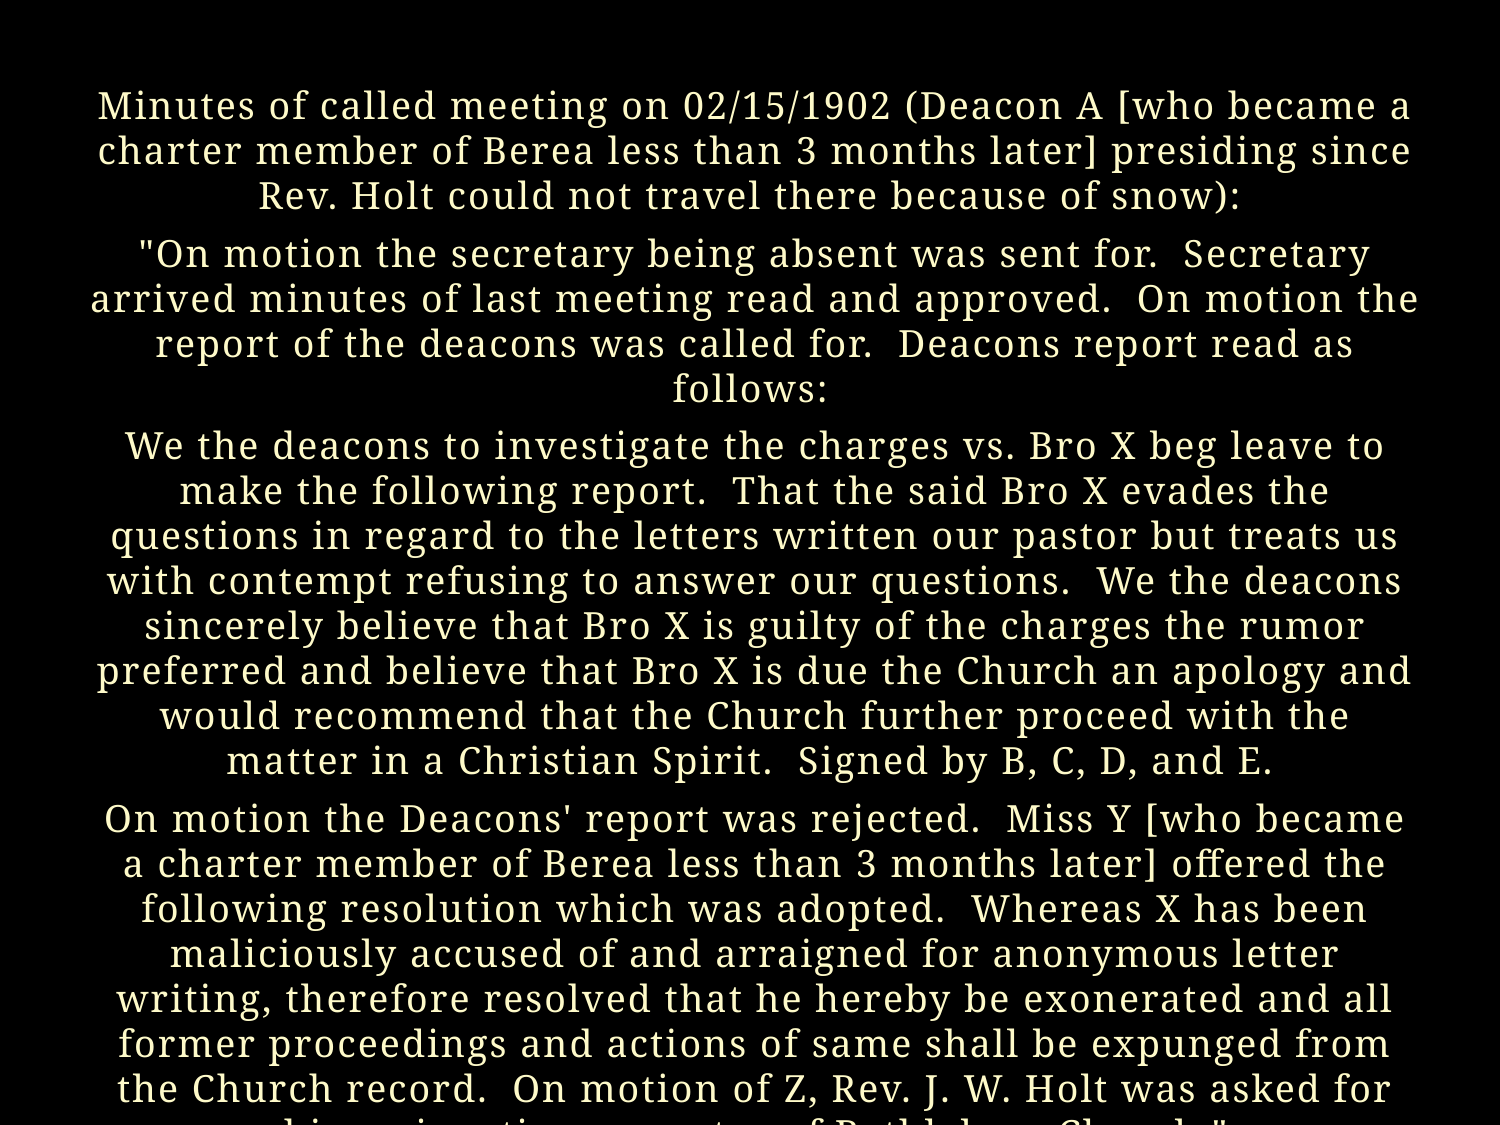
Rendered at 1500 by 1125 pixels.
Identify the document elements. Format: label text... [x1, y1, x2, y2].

subtitle Minutes of called meeting on 02/15/1902 (Deacon A [who became a charter member of Berea less than 3 months later] presiding since Rev. Holt could not travel there because of snow): "On motion the secretary being absent was sent for. Secretary arrived minutes of last meeting read and approved. On motion the report of the deacons was called for. Deacons report read as follows: We the deacons to investigate the charges vs. Bro X beg leave to make the following report. That the said Bro X evades the questions in regard to the letters written our pastor but treats us with contempt refusing to answer our questions. We the deacons sincerely believe that Bro X is guilty of the charges the rumor preferred and believe that Bro X is due the Church an apology and would recommend that the Church further proceed with the matter in a Christian Spirit. Signed by B, C, D, and E. On motion the Deacons' report was rejected. Miss Y [who became a charter member of Berea less than 3 months later] offered the following resolution which was adopted. Whereas X has been maliciously accused of and arraigned for anonymous letter writing, therefore resolved that he hereby be exonerated and all former proceedings and actions of same shall be expunged from the Church record. On motion of Z, Rev. J. W. Holt was asked for his resignation as pastor of Bethlehem Church." [75, 75, 1438, 1063]
